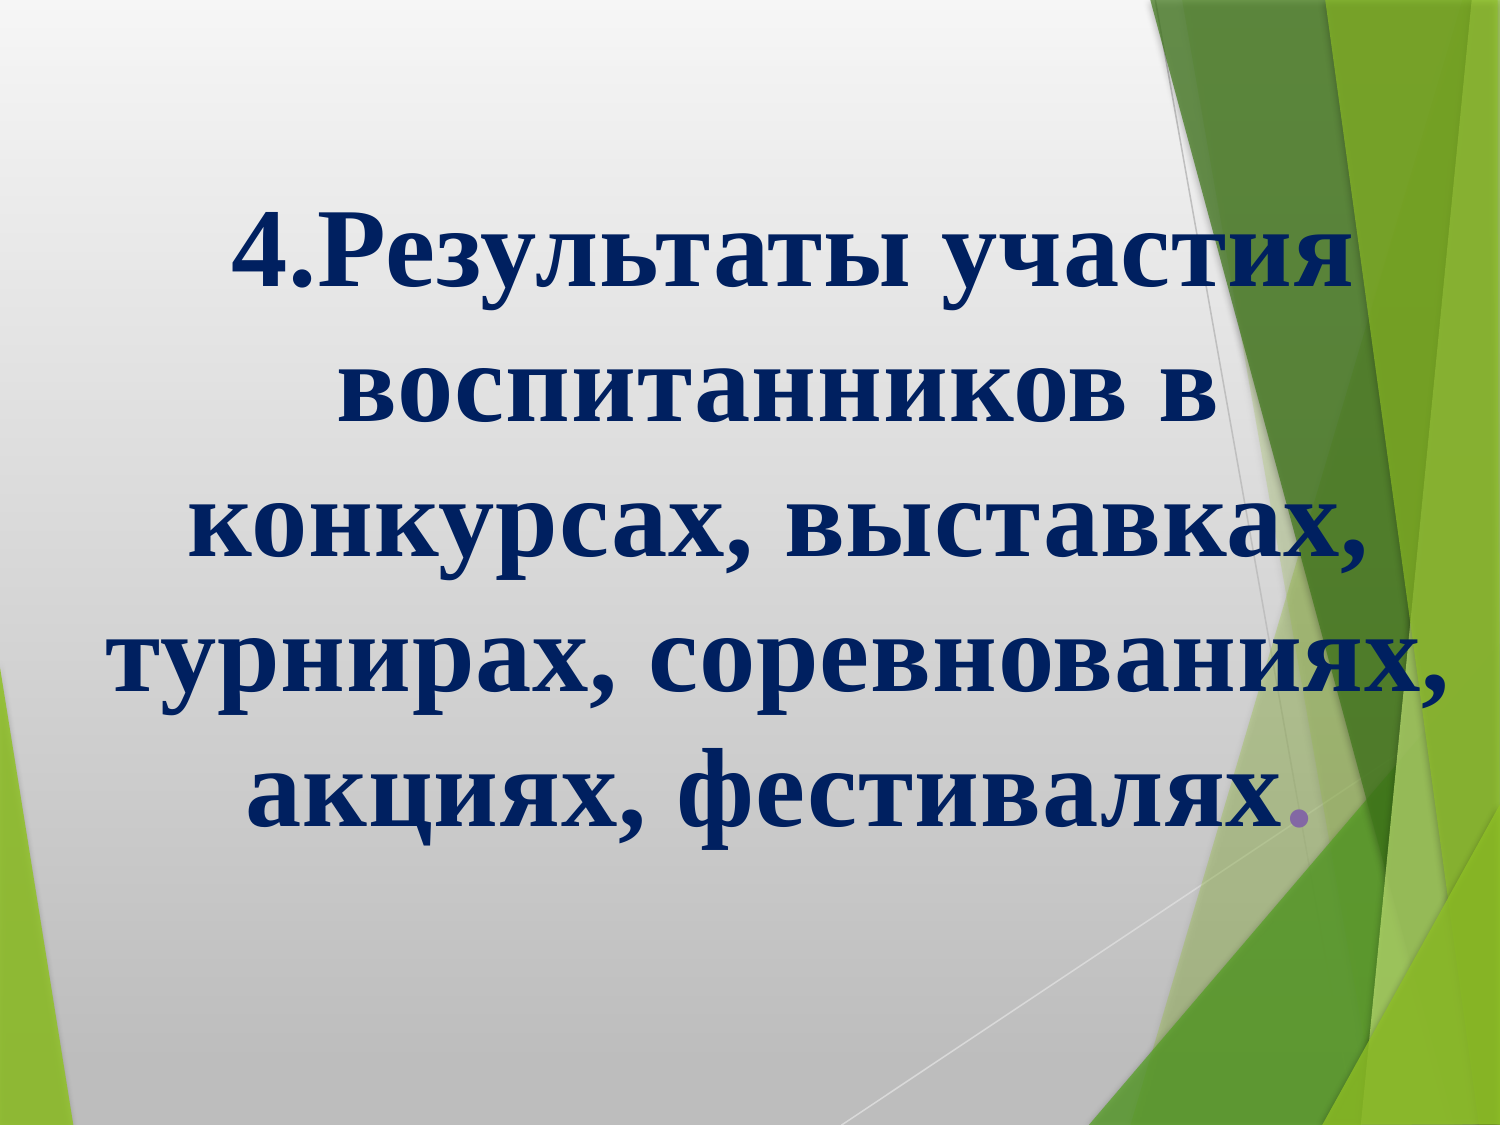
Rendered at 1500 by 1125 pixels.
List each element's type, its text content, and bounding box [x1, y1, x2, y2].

title 4.Результаты участия воспитанников в конкурсах, выставках, турнирах, соревнованиях, акциях, фестивалях. [29, 30, 1500, 929]
